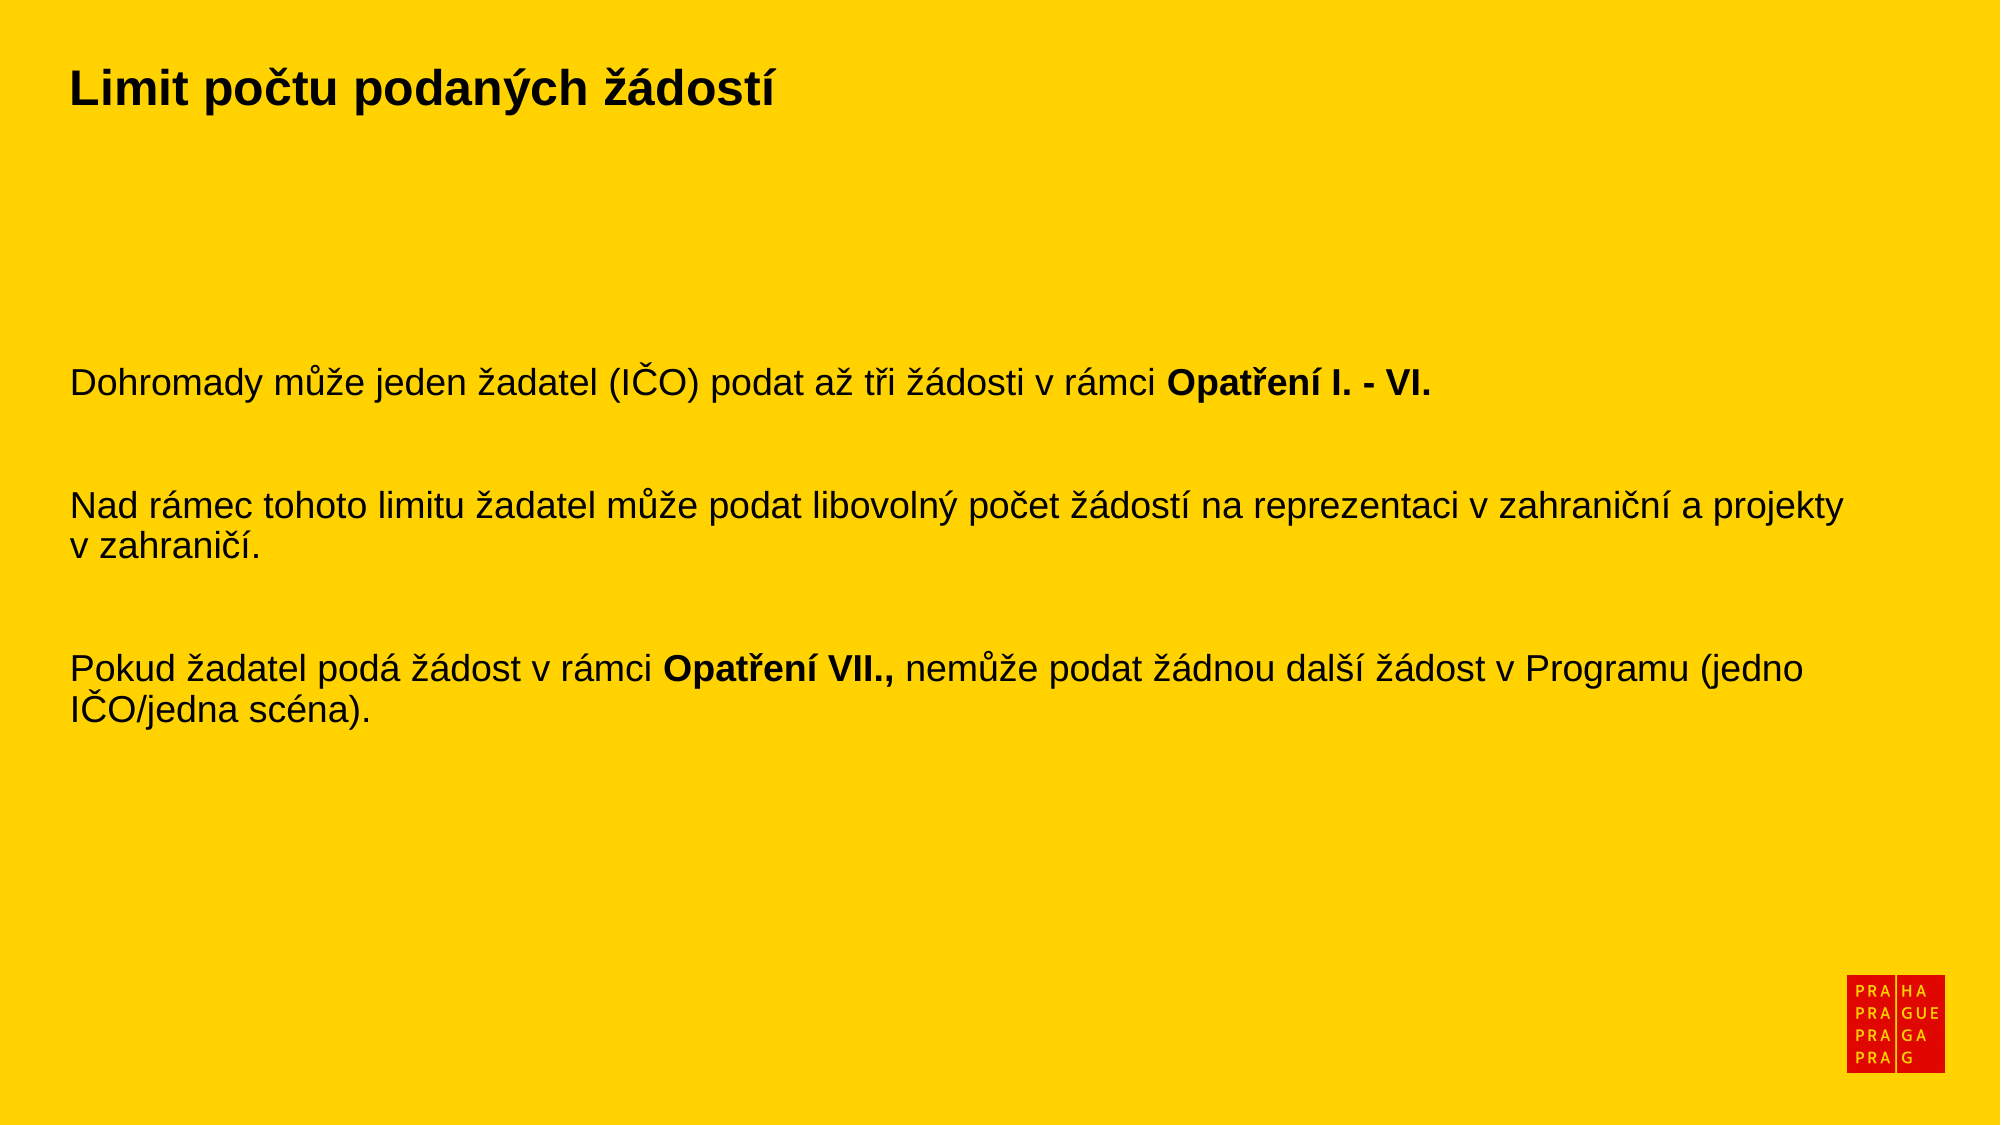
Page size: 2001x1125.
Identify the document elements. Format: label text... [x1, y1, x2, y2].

picture [1847, 975, 1945, 1073]
subtitle Limit počtu podaných žádostí [55, 54, 1905, 123]
text_box Dohromady může jeden žadatel (IČO) podat až tři žádosti v rámci Opatření I. - VI. Nad rámec tohoto limitu žadatel může podat libovolný počet žádostí na reprezentaci v zahraniční a projekty v zahraničí. Pokud žadatel podá žádost v rámci Opatření VII., nemůže podat žádnou další žádost v Programu (jedno IČO/jedna scéna). [55, 356, 1875, 769]
